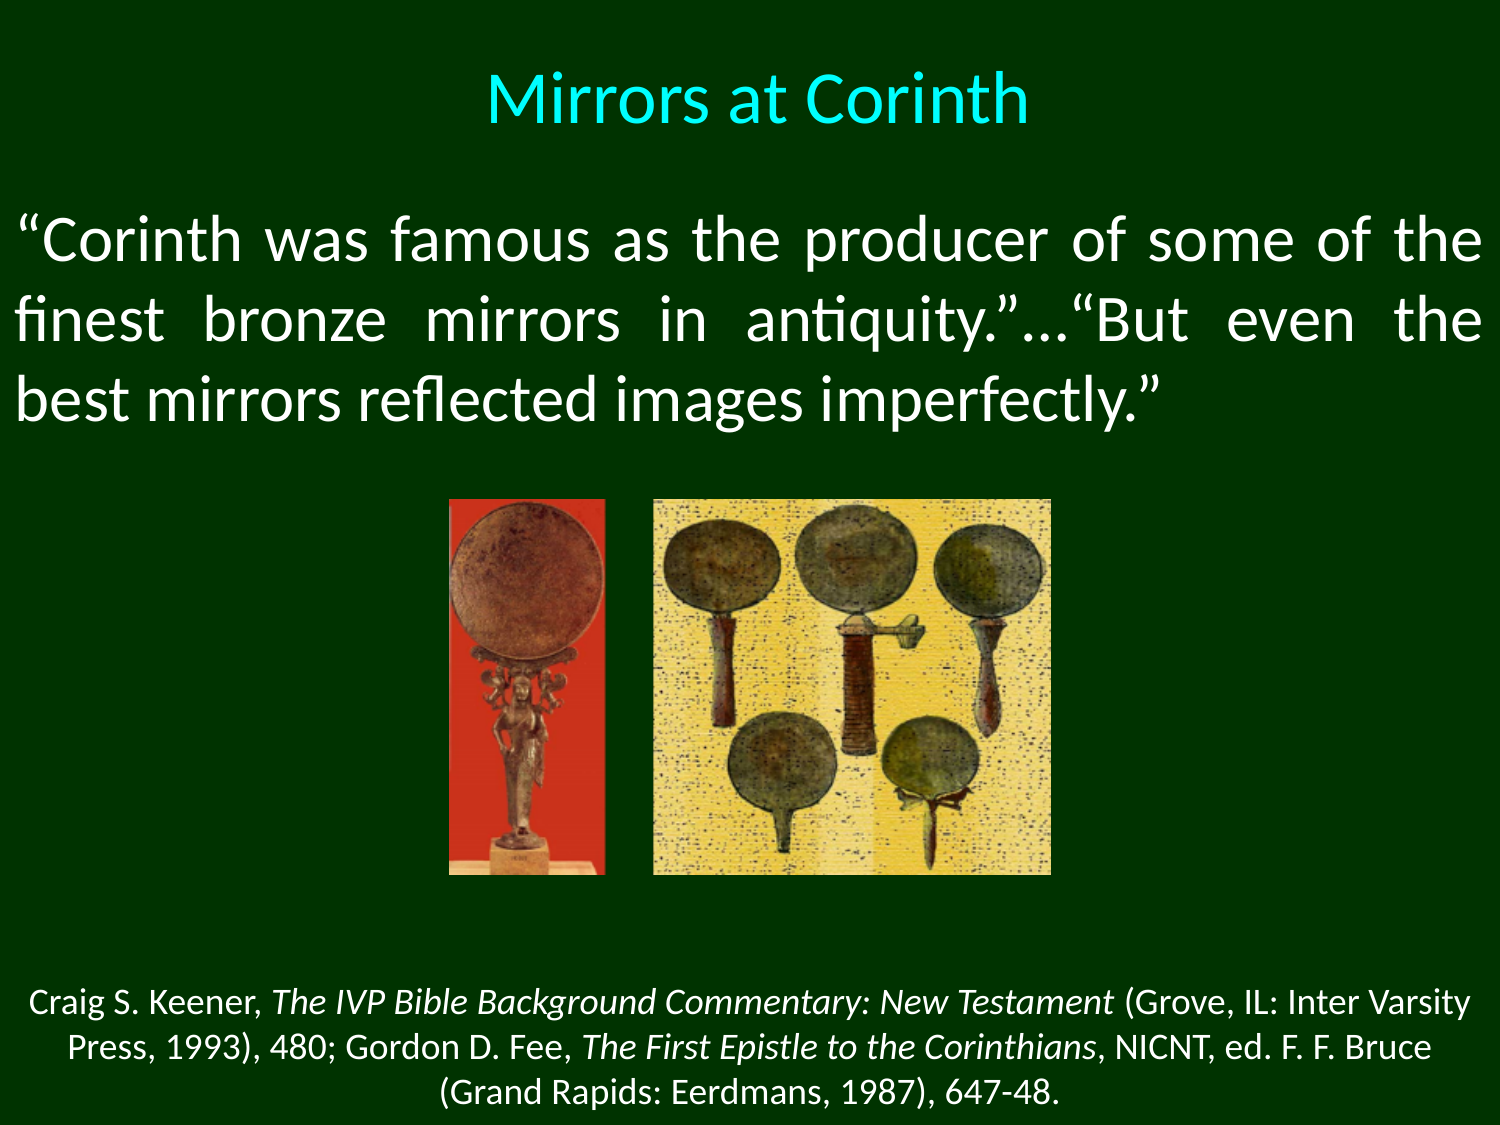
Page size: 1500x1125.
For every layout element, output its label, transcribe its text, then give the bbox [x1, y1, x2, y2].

picture [448, 499, 1051, 876]
text_box Craig S. Keener, The IVP Bible Background Commentary: New Testament (Grove, IL: Inter Varsity Press, 1993), 480; Gordon D. Fee, The First Epistle to the Corinthians, NICNT, ed. F. F. Bruce (Grand Rapids: Eerdmans, 1987), 647-48. [0, 969, 1500, 1119]
text_box Mirrors at Corinth [324, 37, 1175, 150]
text_box “Corinth was famous as the producer of some of the finest bronze mirrors in antiquity.”…“But even the best mirrors reflected images imperfectly.” [0, 187, 1500, 463]
